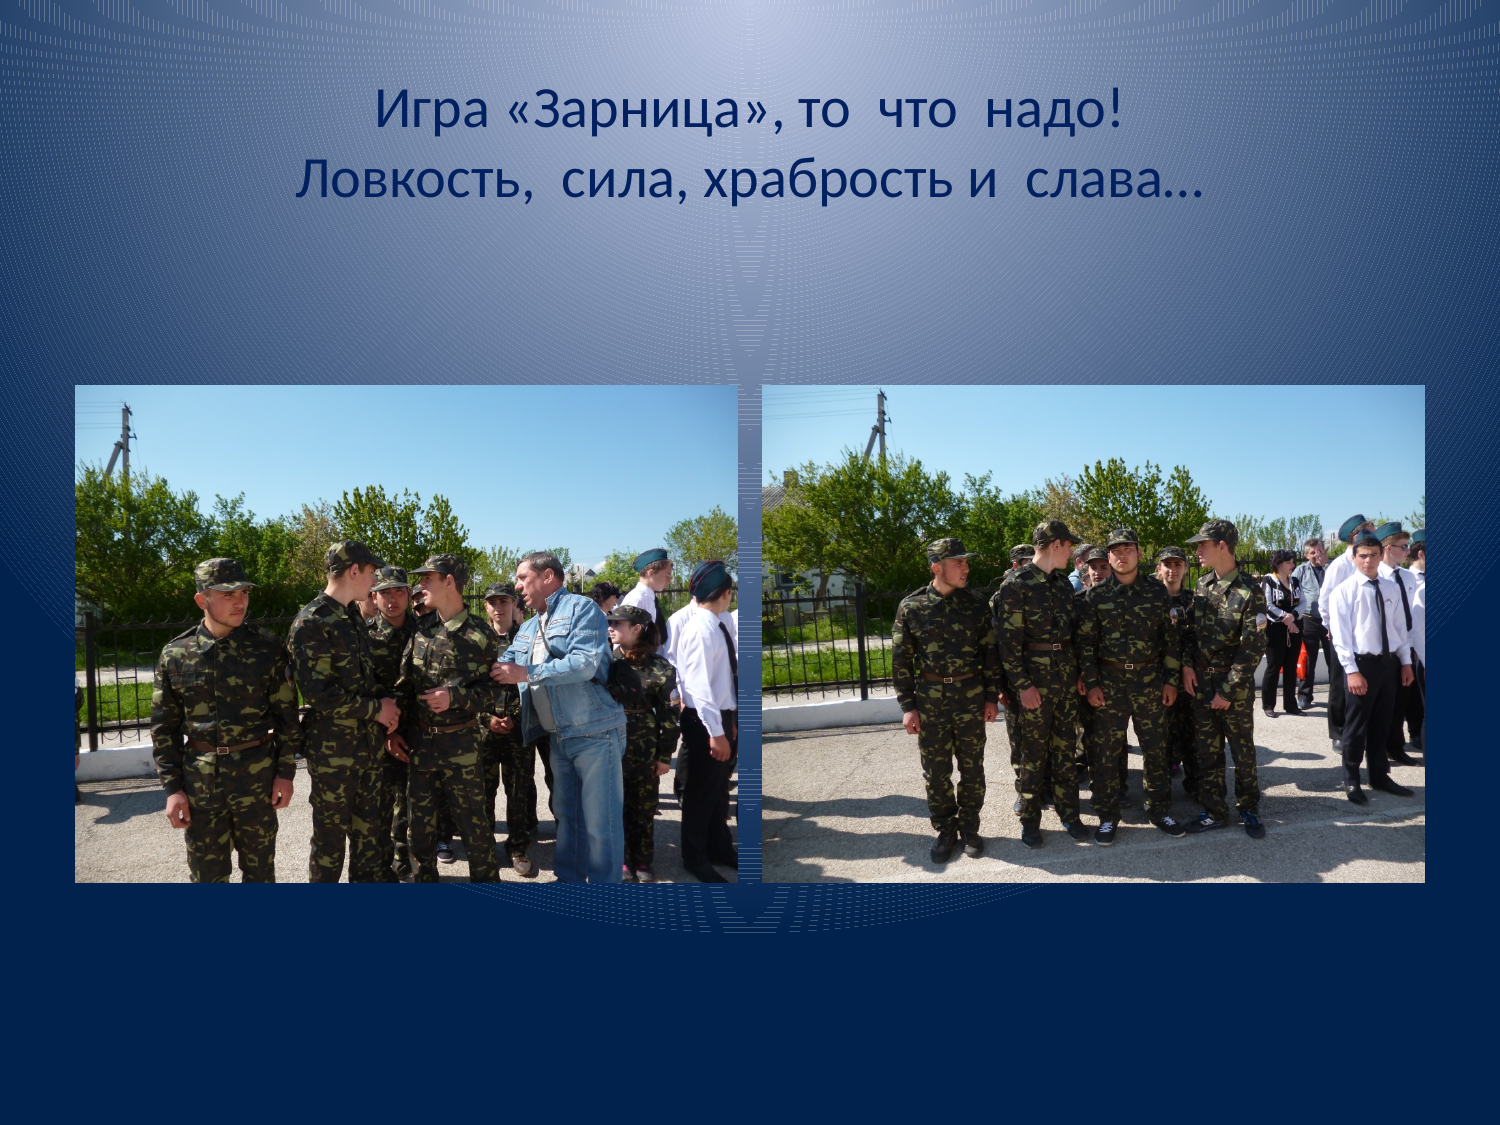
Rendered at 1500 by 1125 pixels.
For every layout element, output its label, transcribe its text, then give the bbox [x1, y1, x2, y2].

title Игра «Зарница», то что надо! Ловкость, сила, храбрость и слава… [75, 45, 1425, 233]
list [761, 384, 1426, 883]
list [74, 384, 738, 883]
